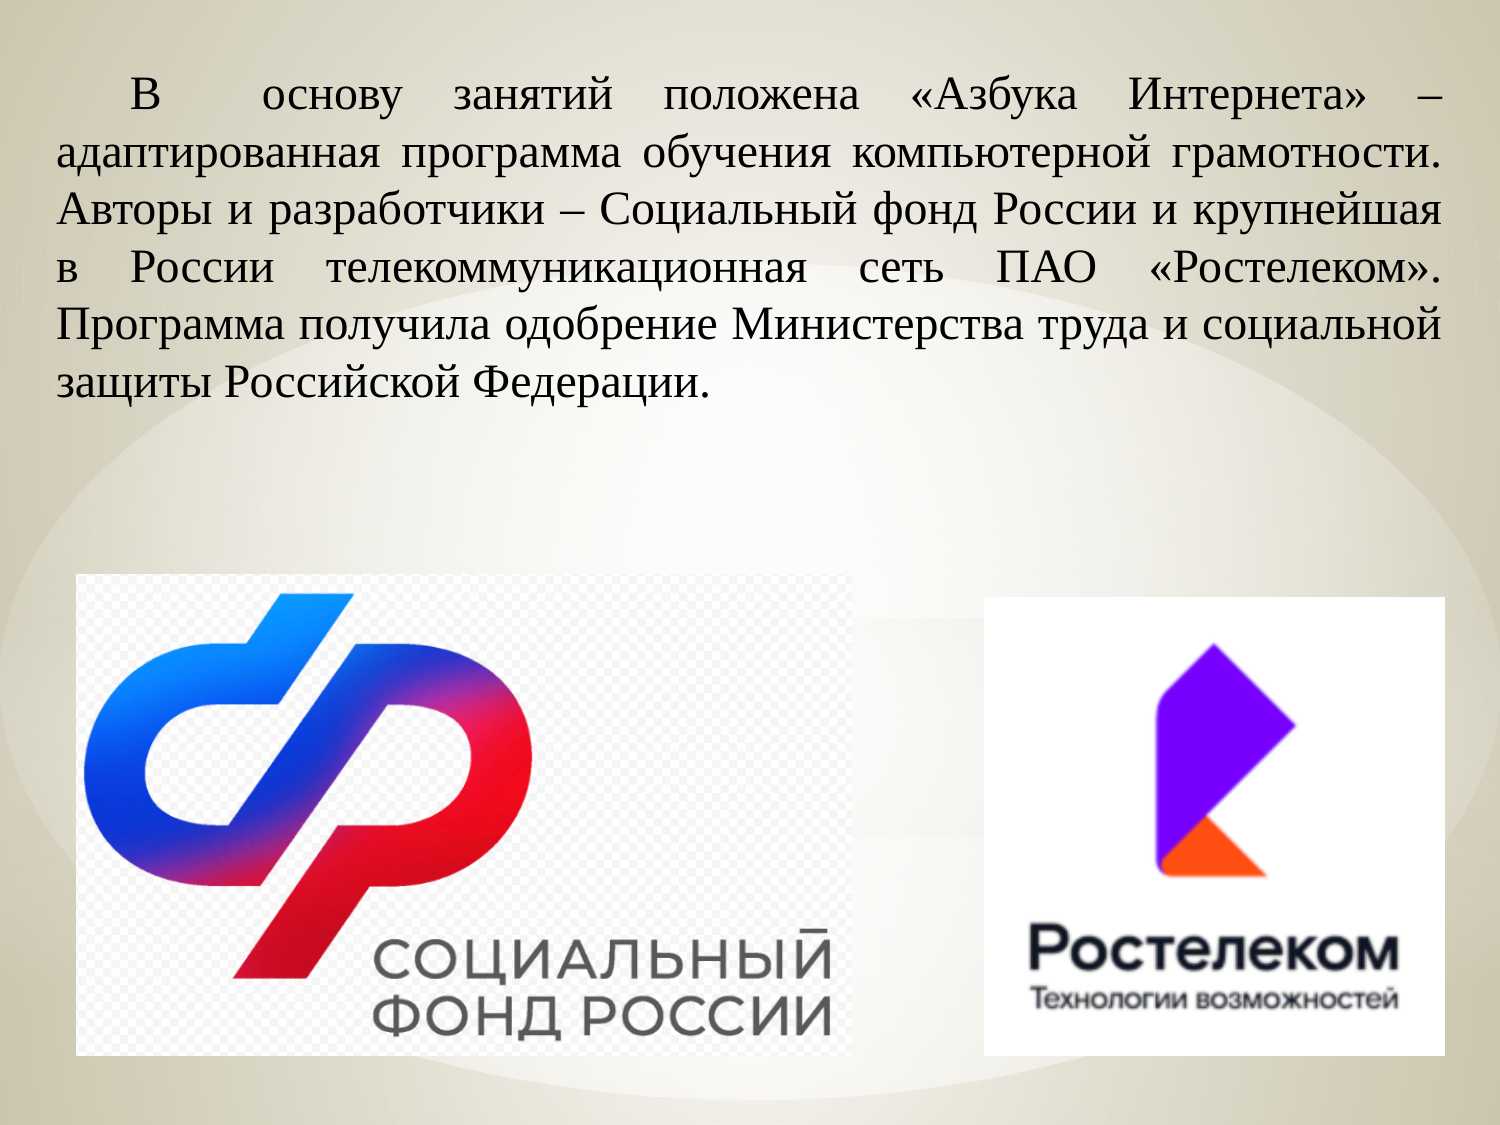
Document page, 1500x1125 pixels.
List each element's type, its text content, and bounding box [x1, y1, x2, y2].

picture [984, 597, 1445, 1056]
text_box В основу занятий положена «Азбука Интернета» – адаптированная программа обучения компьютерной грамотности. Авторы и разработчики – Социальный фонд России и крупнейшая в России телекоммуникационная сеть ПАО «Ростелеком». Программа получила одобрение Министерства труда и социальной защиты Российской Федерации. [40, 53, 1460, 415]
picture [76, 574, 852, 1056]
